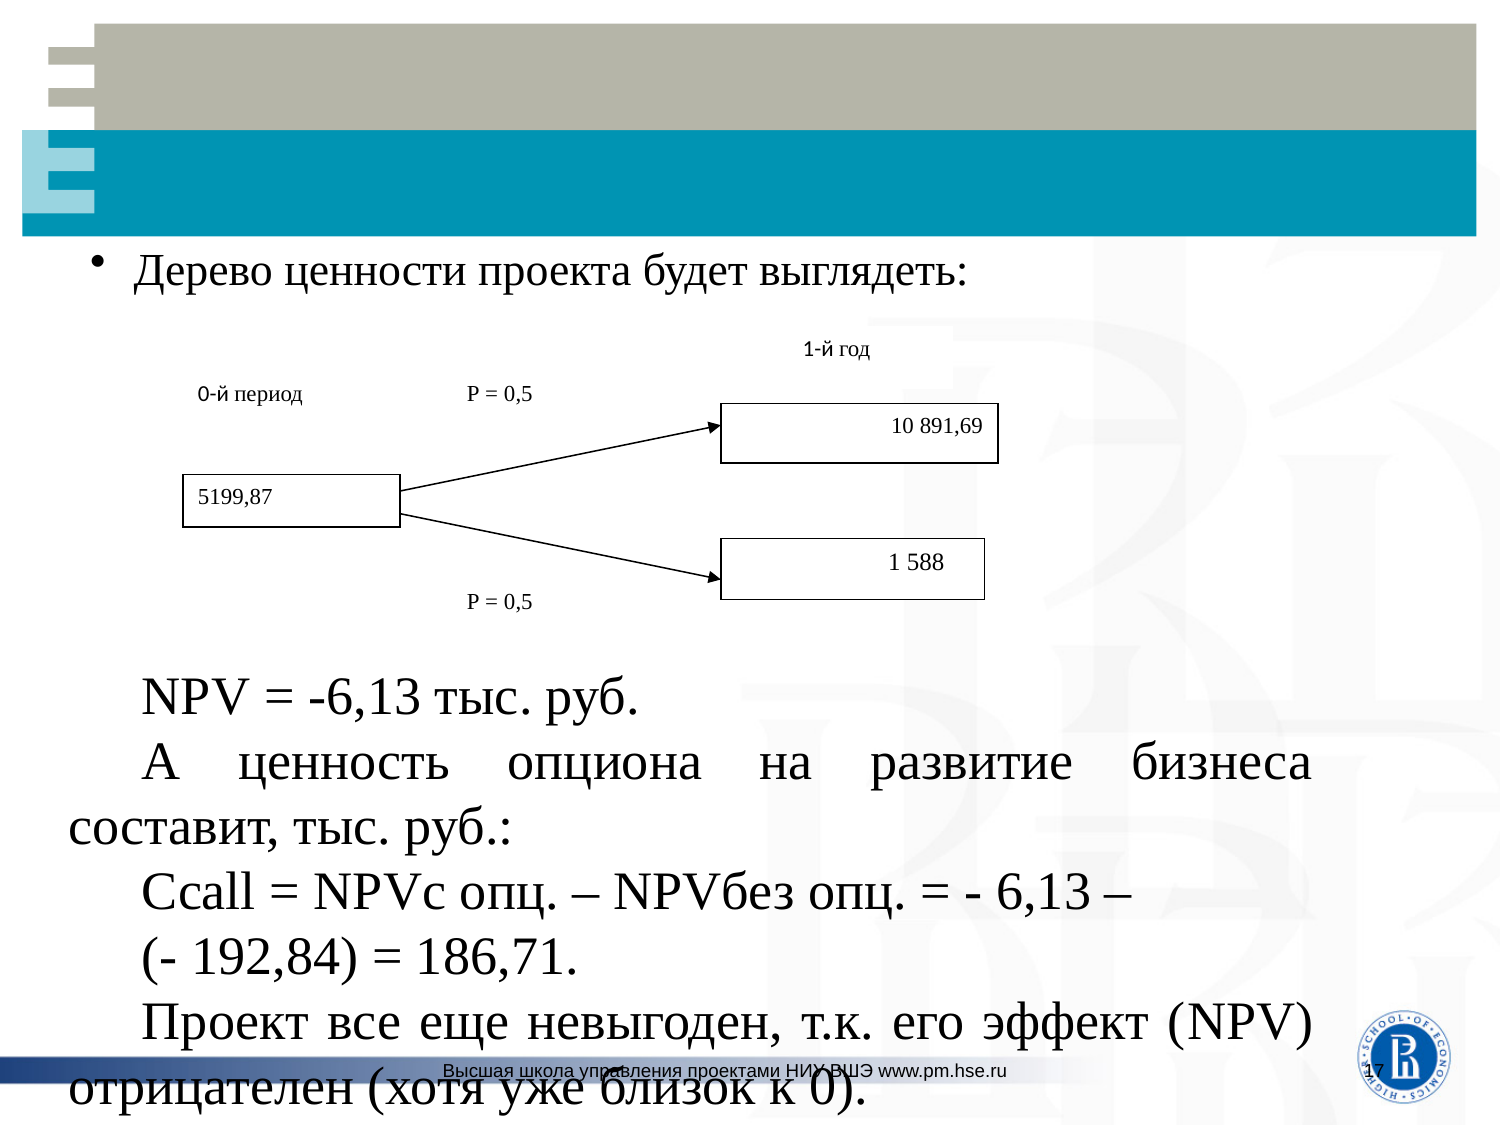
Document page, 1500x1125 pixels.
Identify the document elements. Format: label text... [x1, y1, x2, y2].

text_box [182, 326, 999, 646]
list Дерево ценности проекта будет выглядеть: [74, 231, 1263, 652]
text_box NPV = -6,13 тыс. руб. А ценность опциона на развитие бизнеса составит, тыс. руб.: Ccall = NPVс опц. – NPVбез опц. = - 6,13 – (- 192,84) = 186,71. Проект все еще невыгоден, т.к. его эффект (NPV) отрицателен (хотя уже близок к 0). [53, 652, 1329, 1123]
footer Высшая школа управления проектами НИУ ВШЭ www.pm.hse.ru [170, 1058, 1022, 1082]
slide_number 17 [1328, 1058, 1400, 1082]
picture [0, 0, 1500, 1125]
